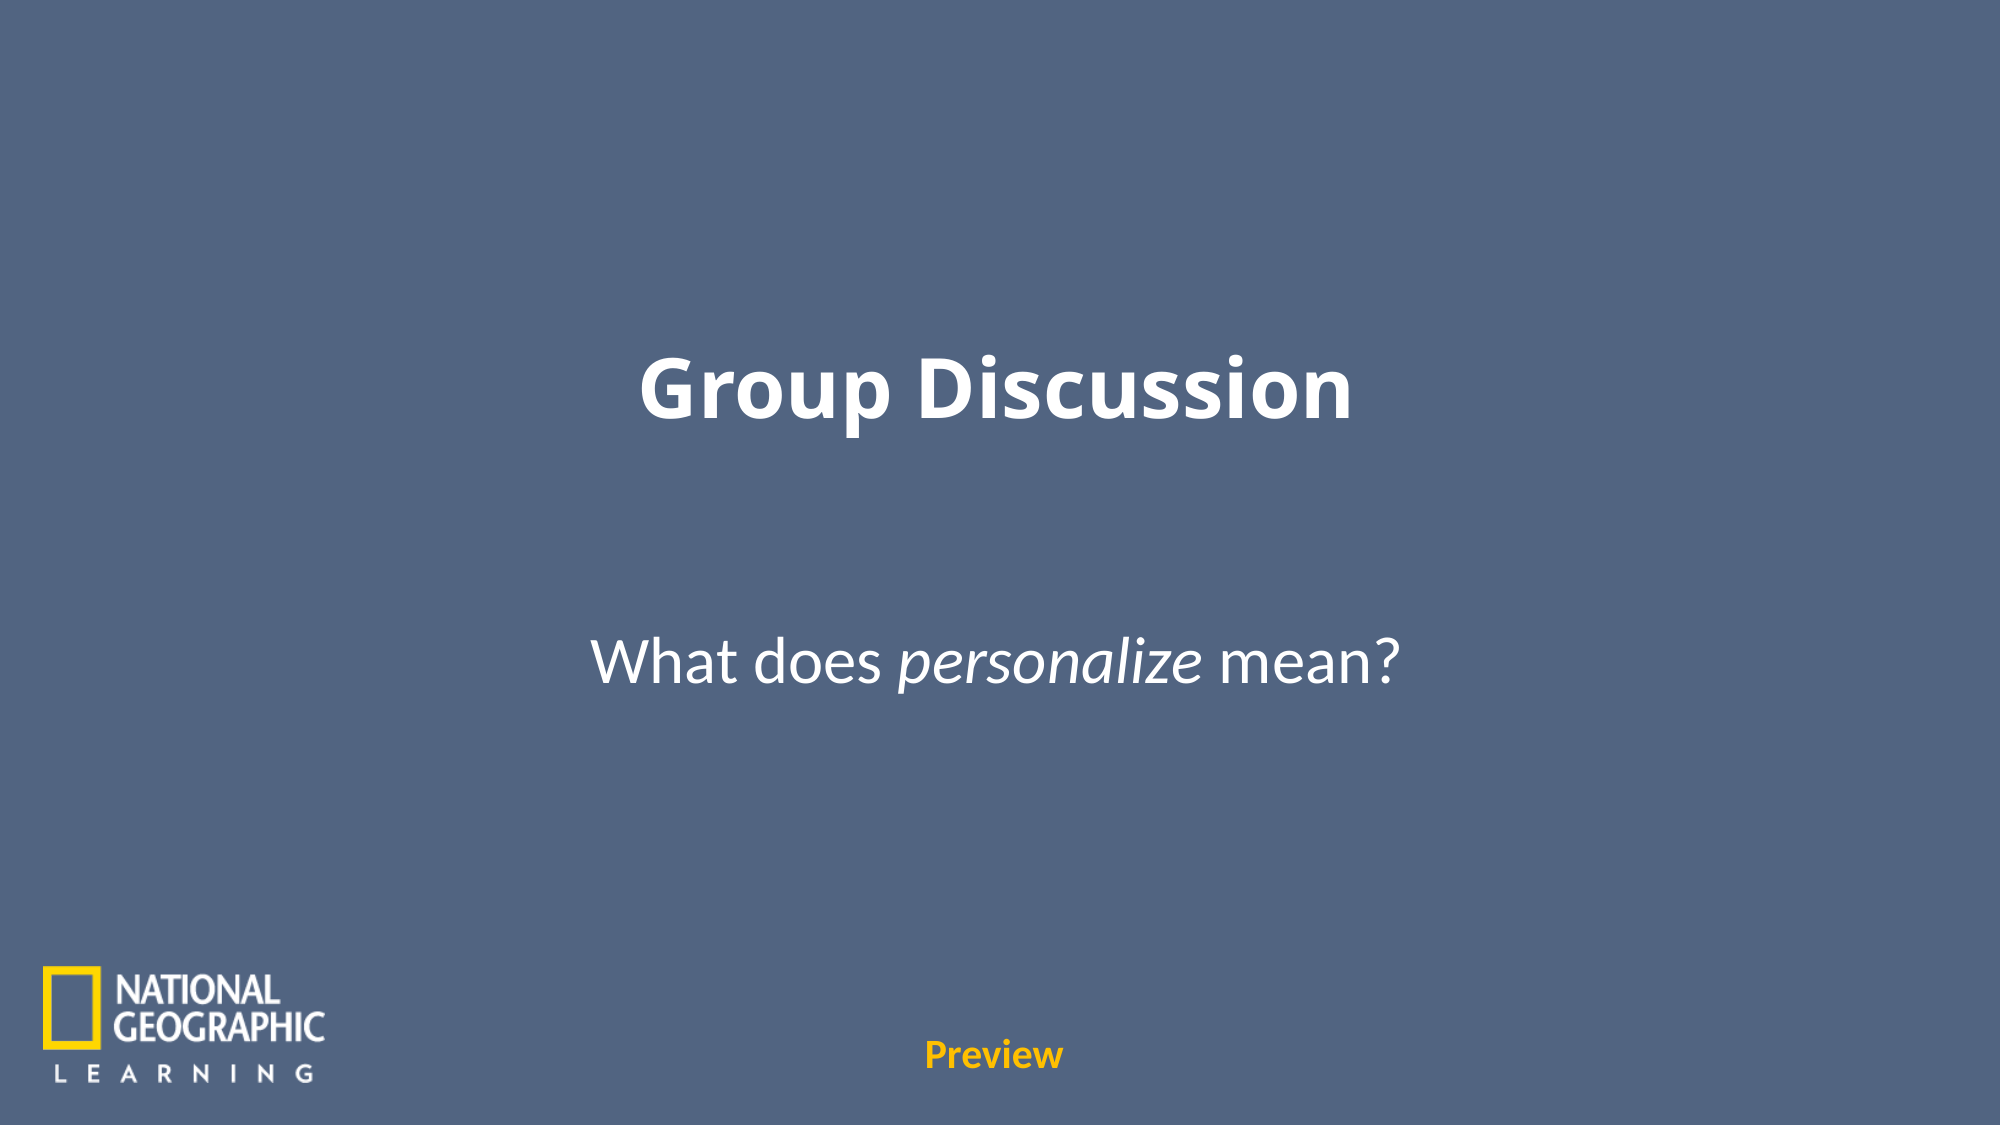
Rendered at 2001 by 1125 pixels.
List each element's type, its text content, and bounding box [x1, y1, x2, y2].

title Group Discussion [134, 282, 1860, 501]
list What does personalize mean? [134, 501, 1860, 1019]
picture [43, 966, 325, 1083]
